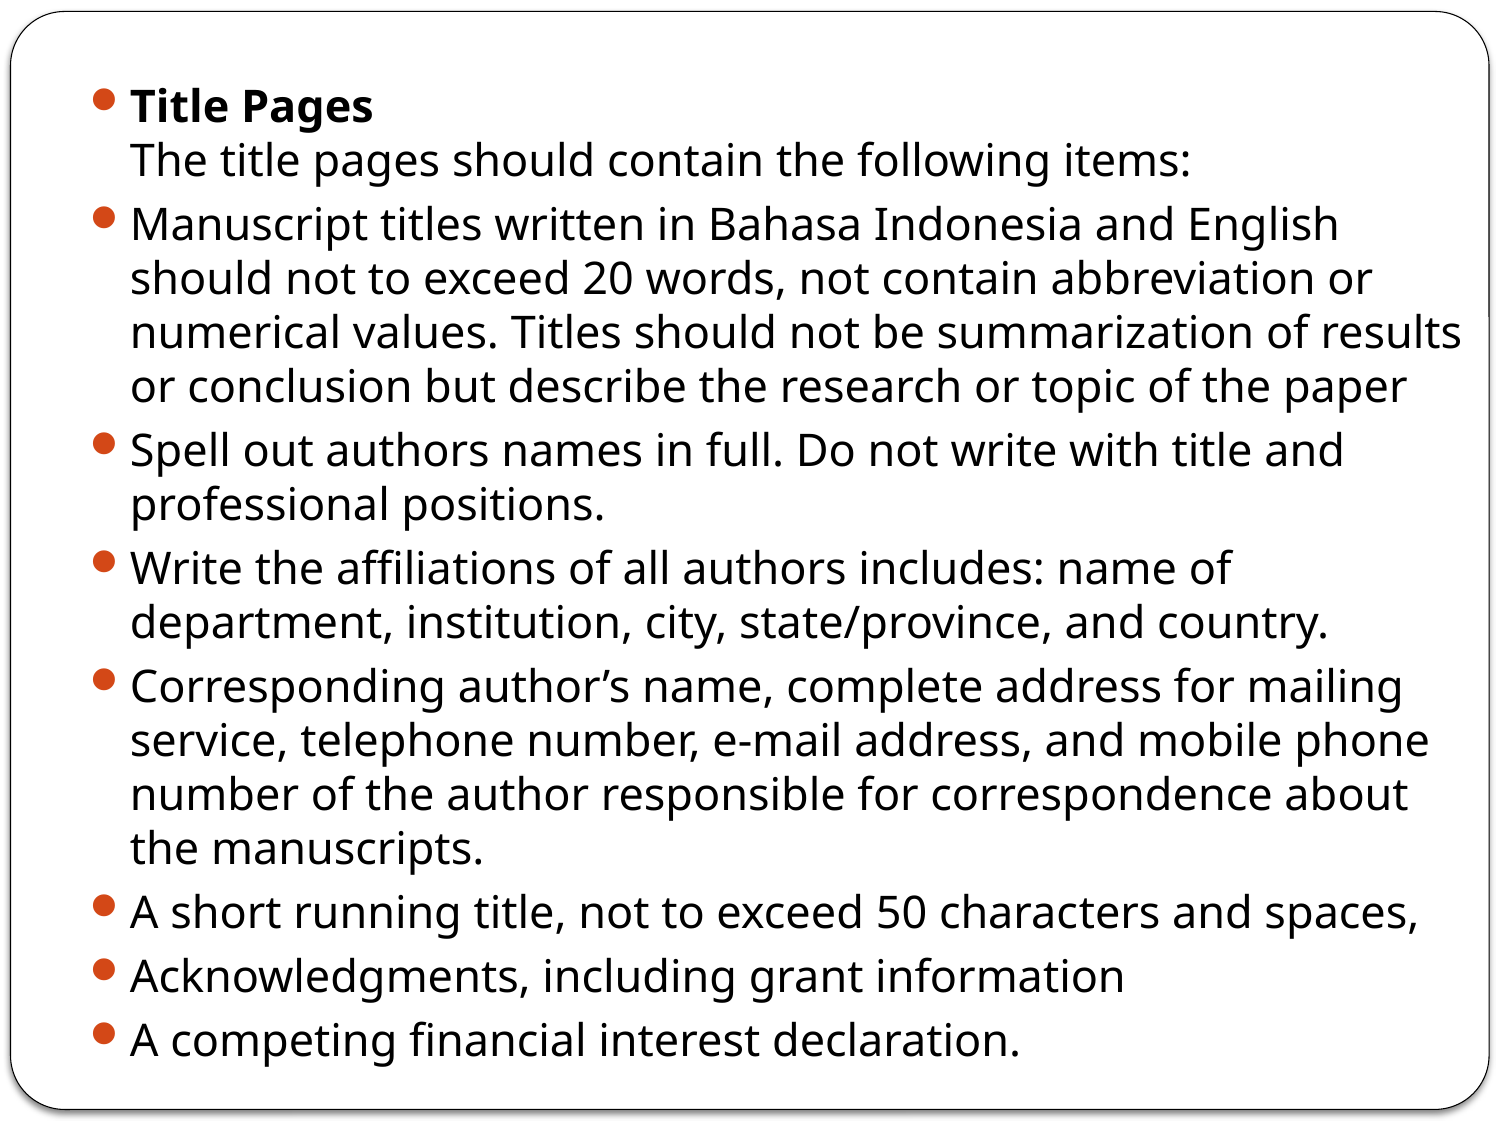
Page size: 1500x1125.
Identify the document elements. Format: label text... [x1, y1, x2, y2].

list Title Pages The title pages should contain the following items: Manu­script titles written in Bahasa Indonesia and English should not to exceed 20 words, not contain abbreviation or numerical values. Titles should not be summarization of results or conclusion but describe the research or topic of the paper Spell out authors names in full. Do not write with title and professional positions. Write the affilia­tions of all authors includes: name of department, institution, city, state/province, and country. Corresponding author’s name, complete address for mailing service, telephone number, e-mail address, and mobile phone number of the author responsible for correspondence about the manuscripts. A short running title, not to exceed 50 charac­ters and spaces, Acknowledgments, including grant information A competing financial interest declaration. [75, 70, 1500, 1079]
